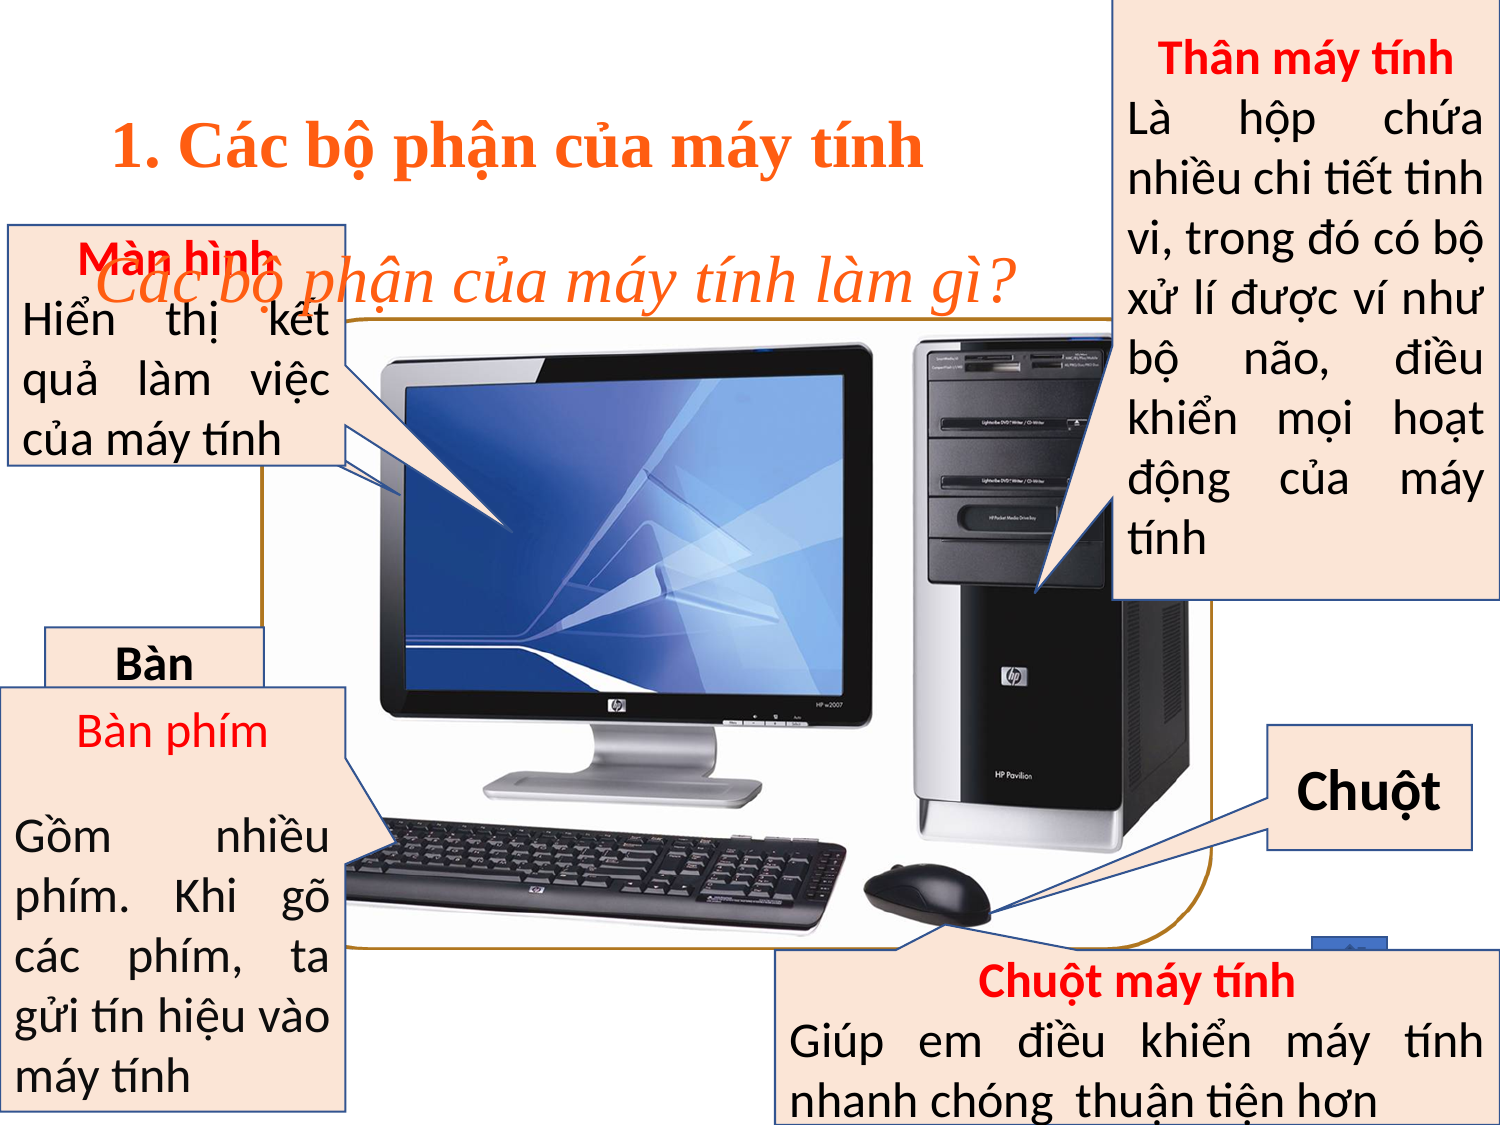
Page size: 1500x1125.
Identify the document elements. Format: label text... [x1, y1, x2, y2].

text_box Các bộ phận của máy tính làm gì? [78, 220, 1080, 331]
text_box Chuột [1213, 723, 1473, 852]
text_box Chuột máy tính Giúp em điều khiển máy tính nhanh chóng thuận tiện hơn [773, 948, 1500, 1125]
text_box Bàn phím Gồm nhiều phím. Khi gõ các phím, ta gửi tín hiệu vào máy tính [0, 686, 347, 1113]
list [260, 317, 1213, 950]
text_box Bàn phím [44, 626, 260, 686]
title 1. Các bộ phận của máy tính [95, 90, 1097, 202]
text_box Màn hình Hiển thị kết quả làm việc của máy tính [6, 223, 260, 467]
text_box Thân máy tính Là hộp chứa nhiều chi tiết tinh vi, trong đó có bộ xử lí được ví như bộ não, điều khiển mọi hoạt động của máy tính [1111, 0, 1500, 601]
